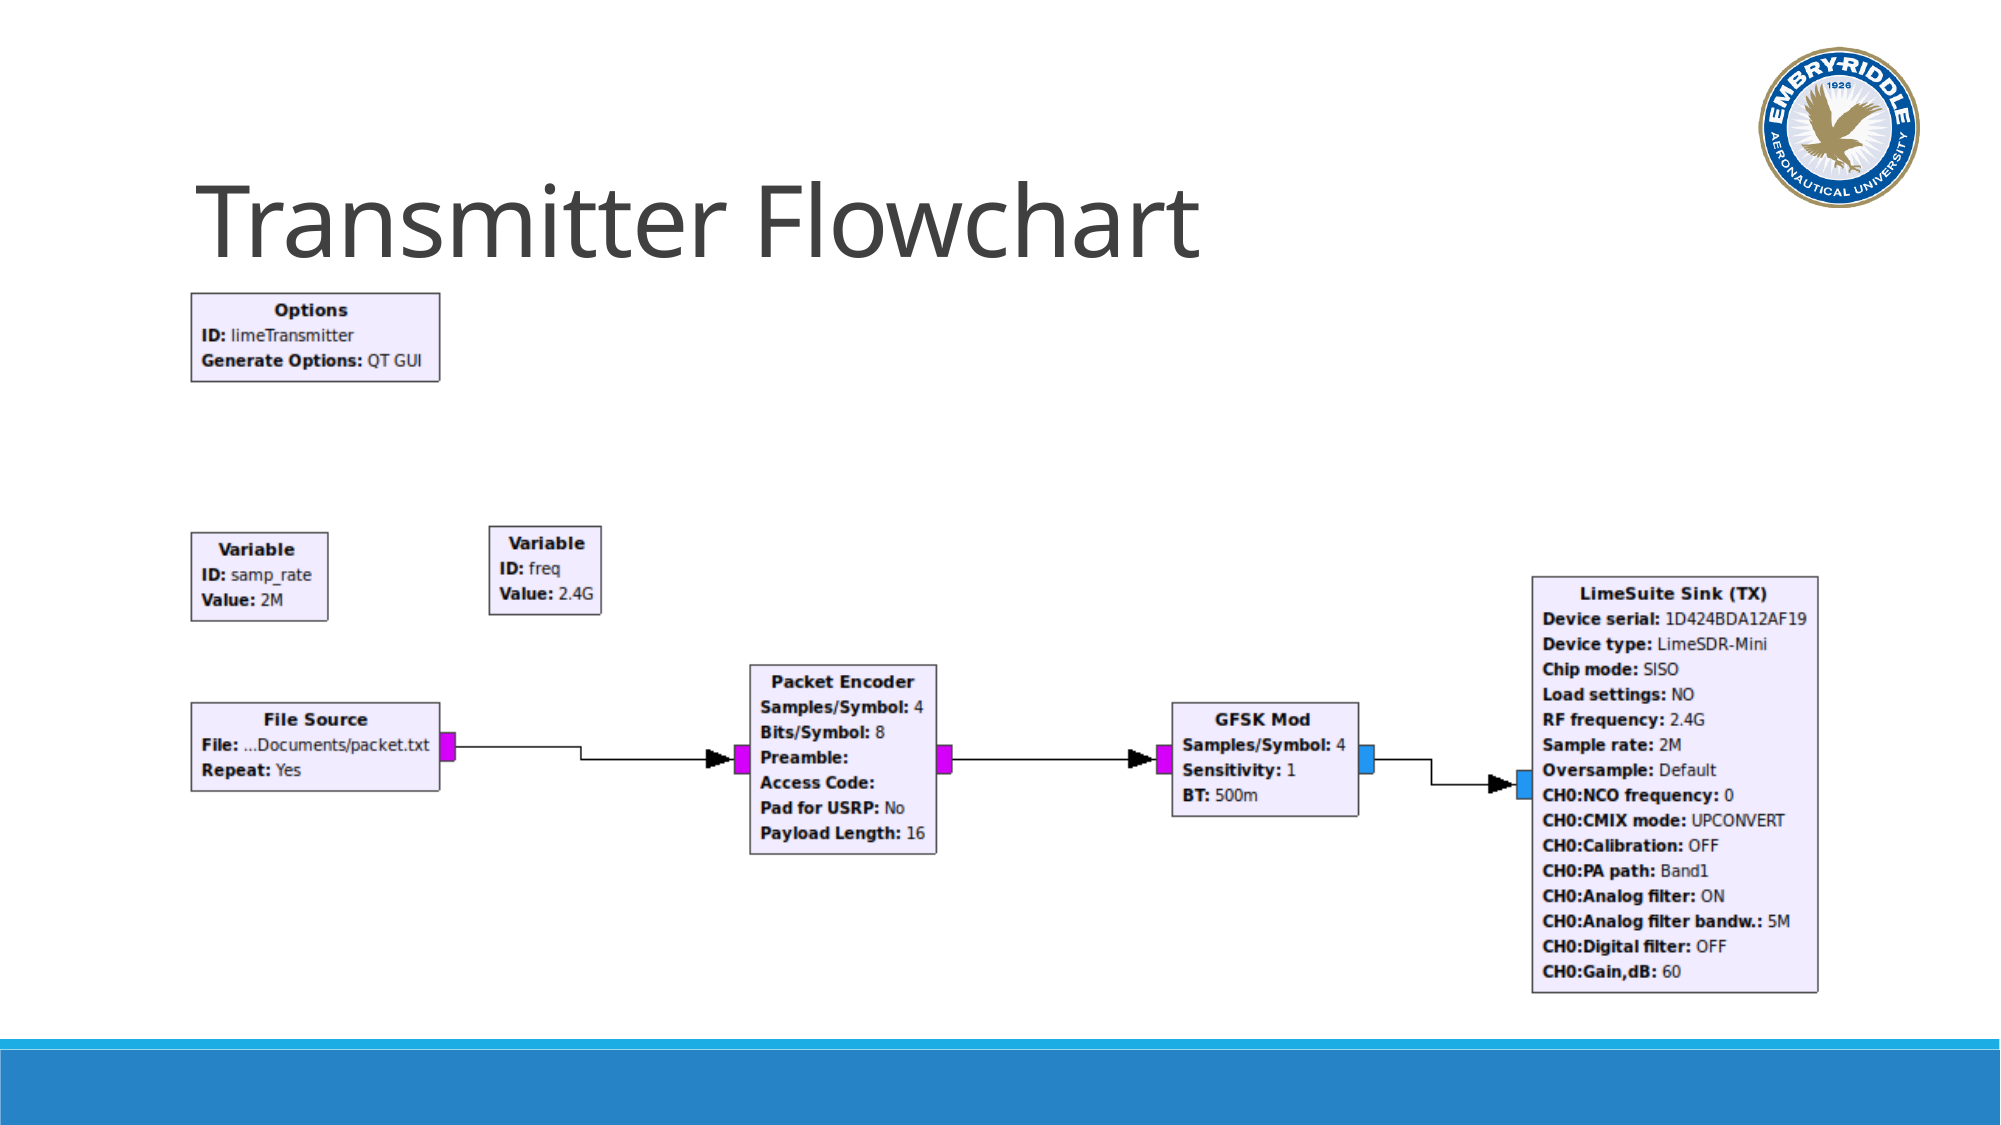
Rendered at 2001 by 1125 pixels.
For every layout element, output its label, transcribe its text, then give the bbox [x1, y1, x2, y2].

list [179, 285, 1833, 1012]
title Transmitter Flowchart [180, 47, 1830, 283]
picture [1758, 46, 1920, 208]
